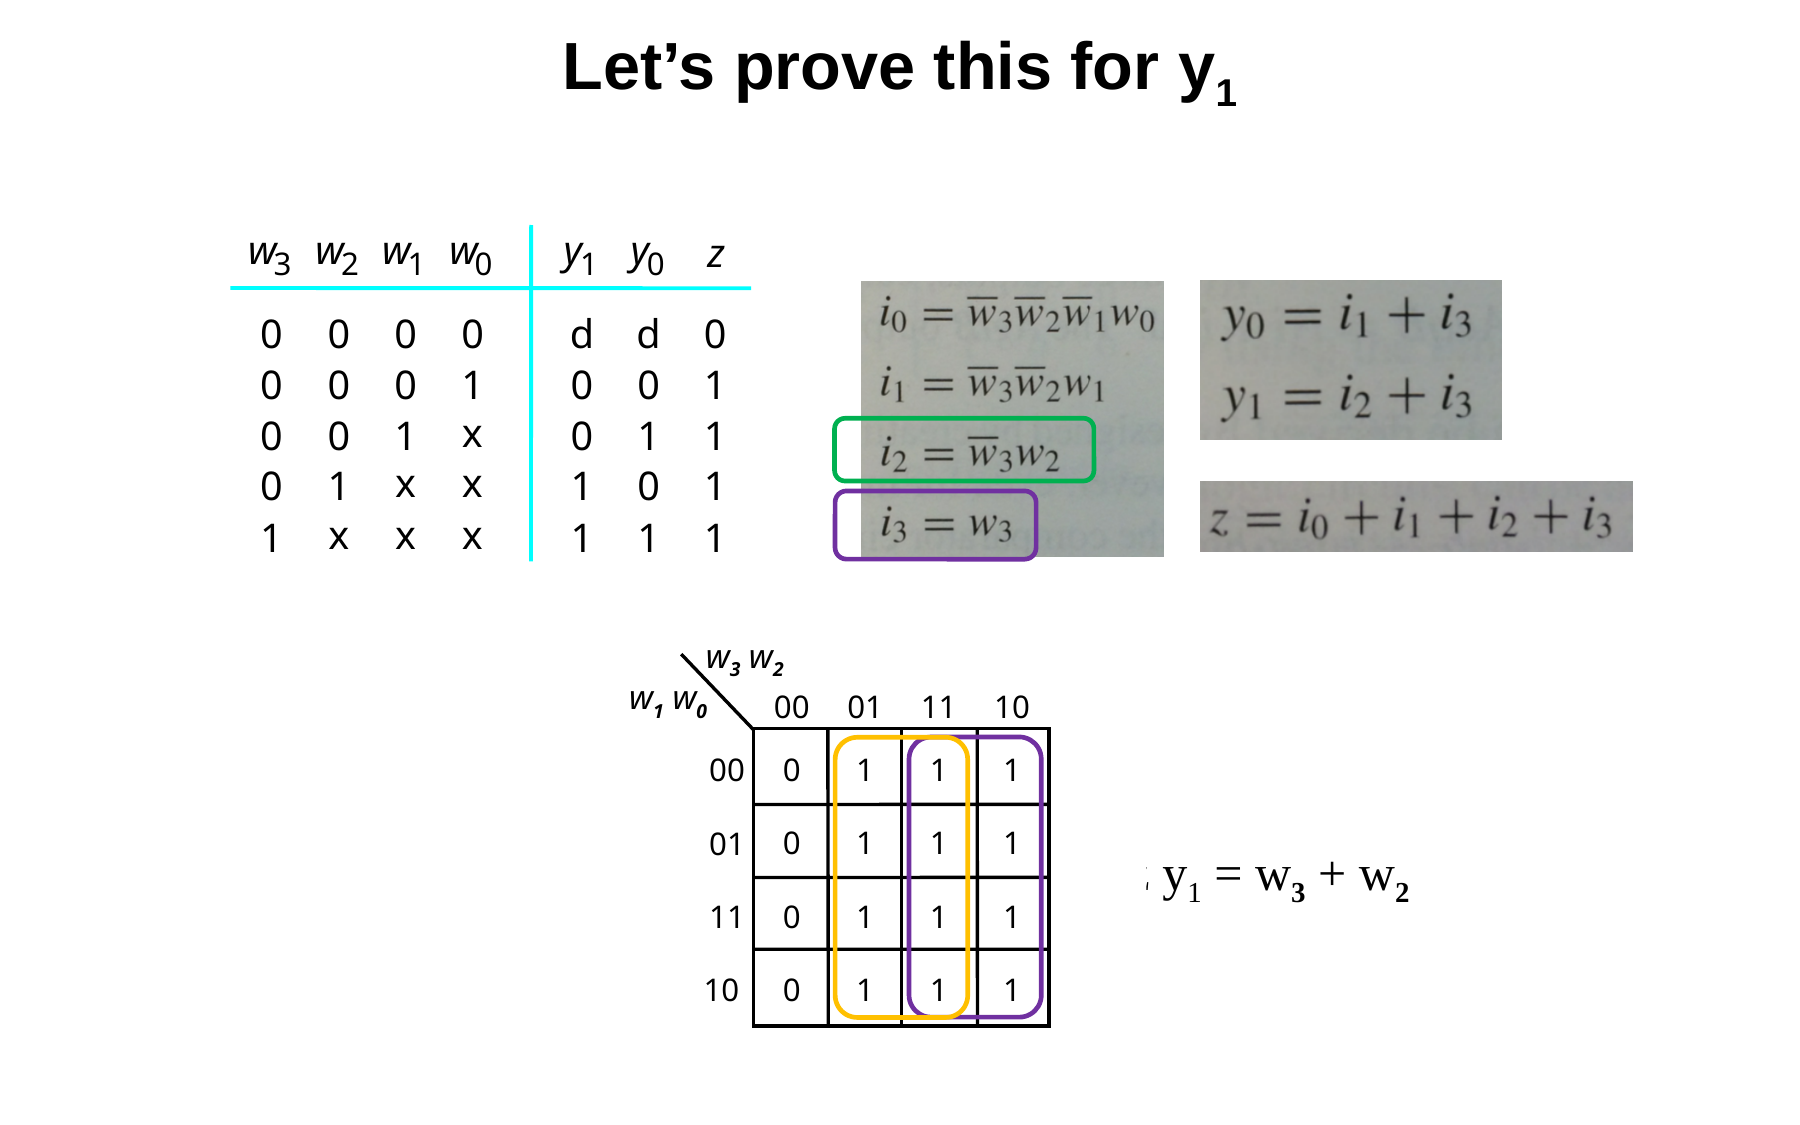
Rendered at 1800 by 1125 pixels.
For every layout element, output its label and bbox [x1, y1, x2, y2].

text_box [832, 488, 1034, 562]
text_box [149, 15, 1650, 122]
text_box [832, 416, 861, 484]
picture [1200, 280, 1502, 441]
picture [861, 281, 1164, 558]
picture [1199, 480, 1634, 553]
text_box [230, 224, 752, 562]
text_box [627, 634, 1425, 1031]
